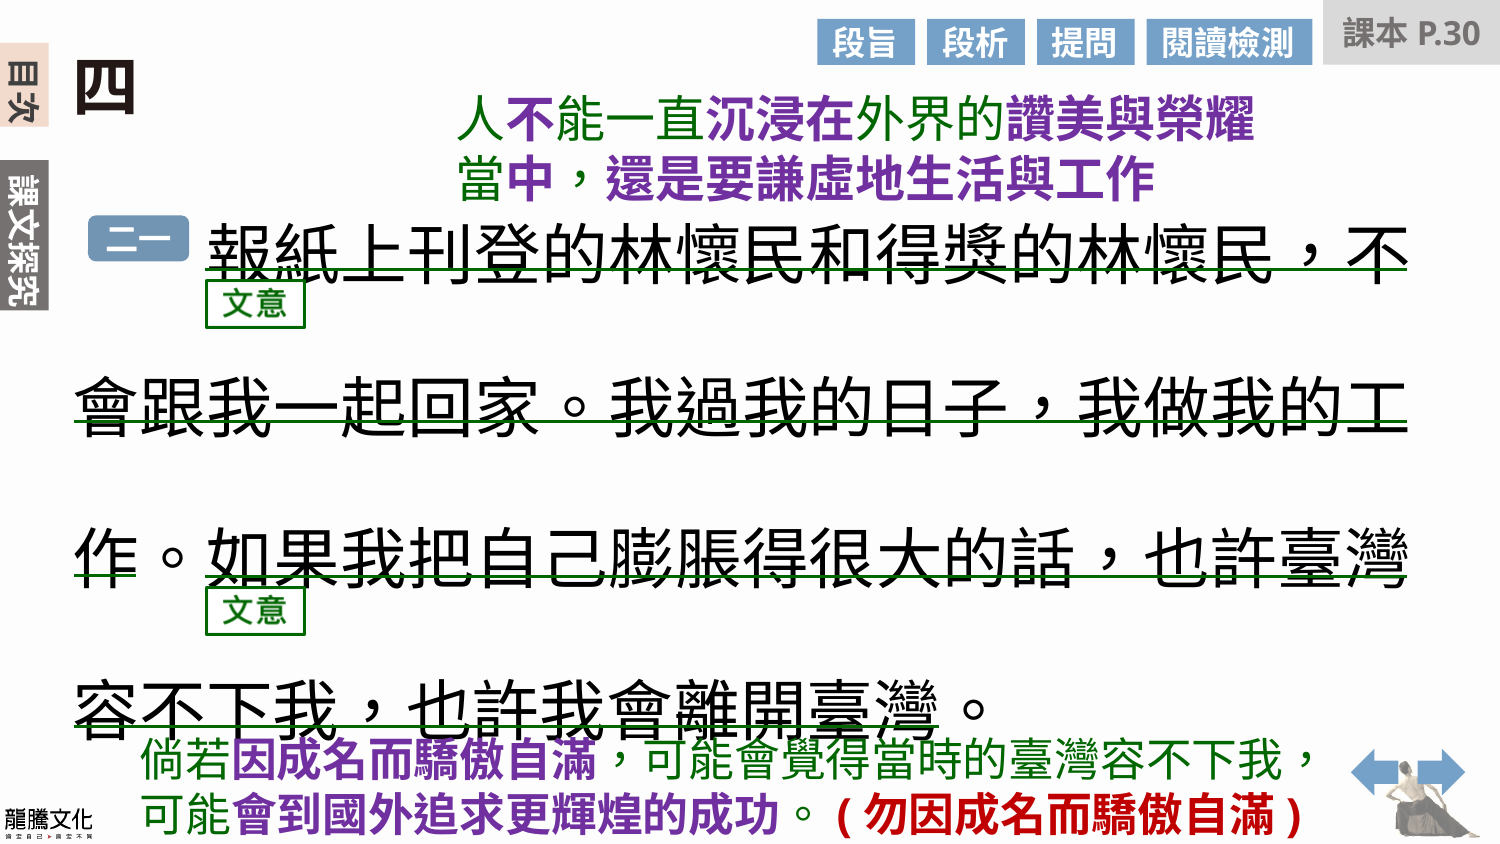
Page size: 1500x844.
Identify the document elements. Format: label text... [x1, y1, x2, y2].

text_box 課本P.30 [1322, 0, 1500, 66]
text_box 閱讀檢測 [1146, 18, 1313, 65]
picture [5, 808, 92, 839]
text_box 報紙上刊登的林懷民和得獎的林懷民，不會跟我一起回家。我過我的日子，我做我的工作。如果我把自己膨脹得很大的話，也許臺灣容不下我，也許我會離開臺灣。 [57, 134, 1426, 757]
text_box 提問 [1037, 18, 1135, 65]
picture [205, 586, 306, 636]
text_box 四 [57, 37, 156, 133]
text_box [1416, 746, 1467, 799]
text_box 二一 [87, 215, 190, 262]
text_box 人不能一直沉浸在外界的讚美與榮耀當中，還是要謙虛地生活與工作 [440, 79, 1284, 215]
text_box [1351, 757, 1400, 799]
text_box 大學聯考，我進了政大念法律系，一年後轉到新聞系。後來到美國繼續念新聞，一個學期之後轉到英文系的「作家工作坊」，同時開始學現代舞。 [1384, 760, 1480, 838]
text_box 段旨 [817, 18, 916, 65]
text_box 倘若因成名而驕傲自滿，可能會覺得當時的臺灣容不下我，可能會到國外追求更輝煌的成功。(勿因成名而驕傲自滿) [124, 723, 1351, 844]
picture [205, 279, 306, 329]
text_box 段析 [927, 18, 1025, 65]
